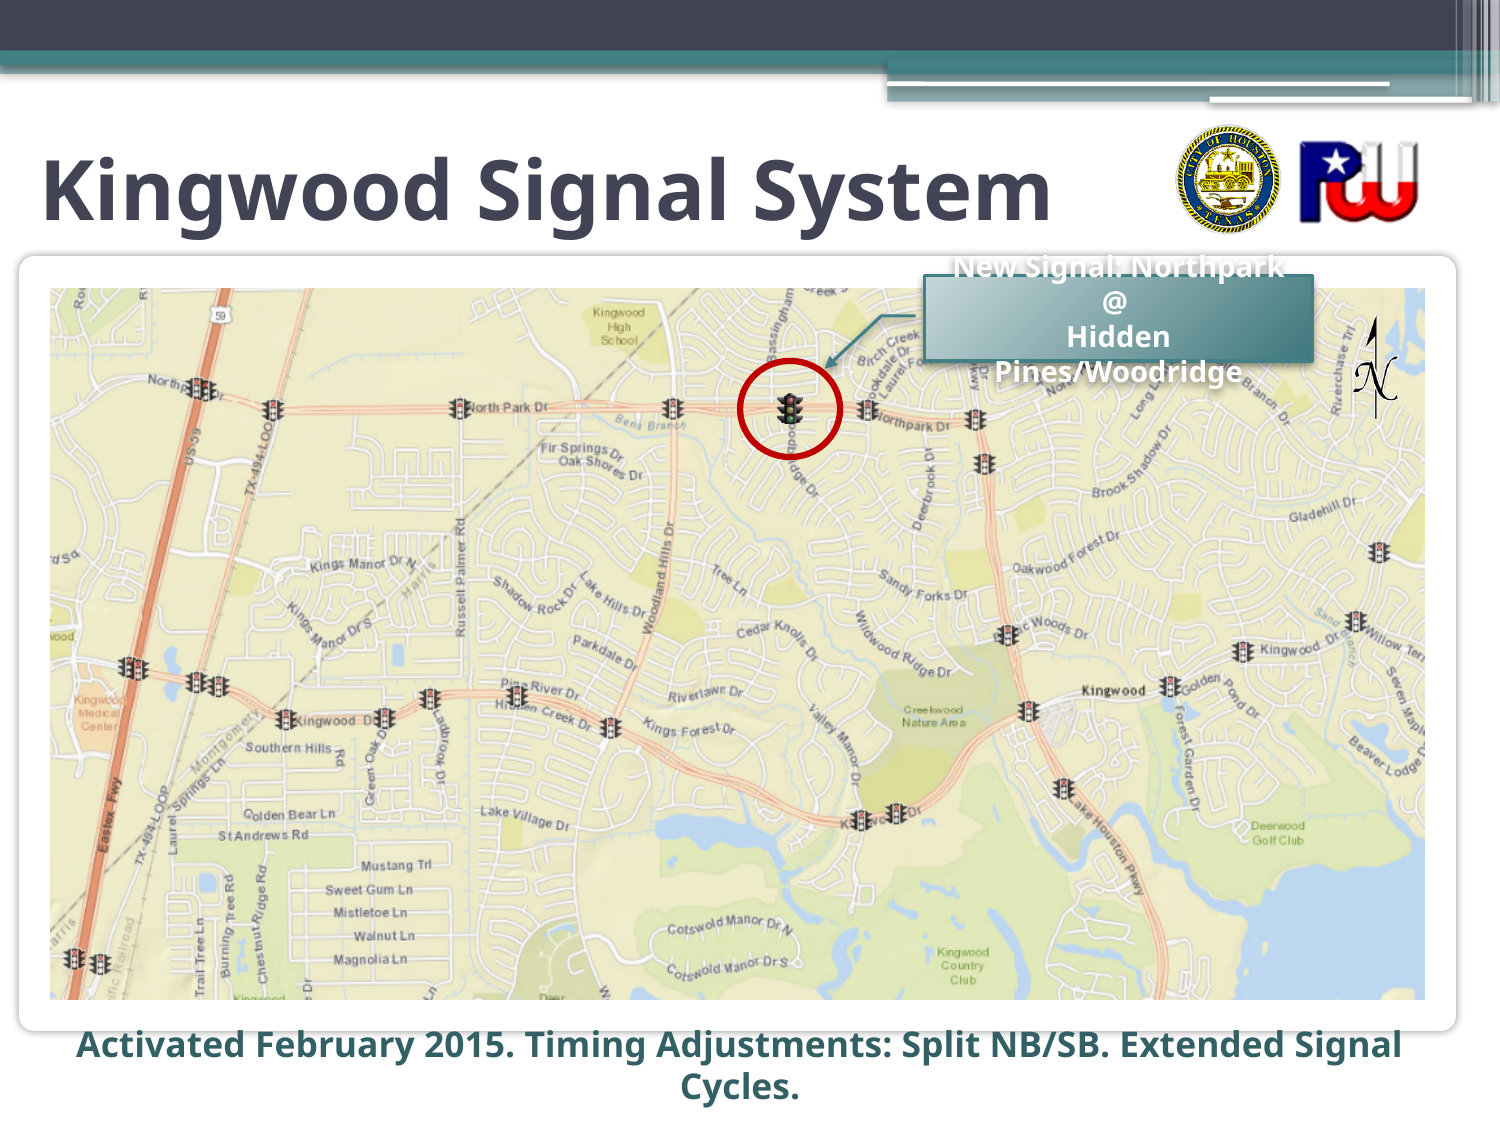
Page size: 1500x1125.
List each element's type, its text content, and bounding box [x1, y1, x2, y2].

title Kingwood Signal System [24, 99, 1375, 253]
picture [49, 287, 1426, 1001]
picture [1174, 124, 1282, 236]
text_box New Signal: Northpark @ Hidden Pines/Woodridge [924, 275, 1313, 284]
picture [1287, 127, 1426, 233]
text_box Activated February 2015. Timing Adjustments: Split NB/SB. Extended Signal Cycles. [15, 1029, 1465, 1099]
